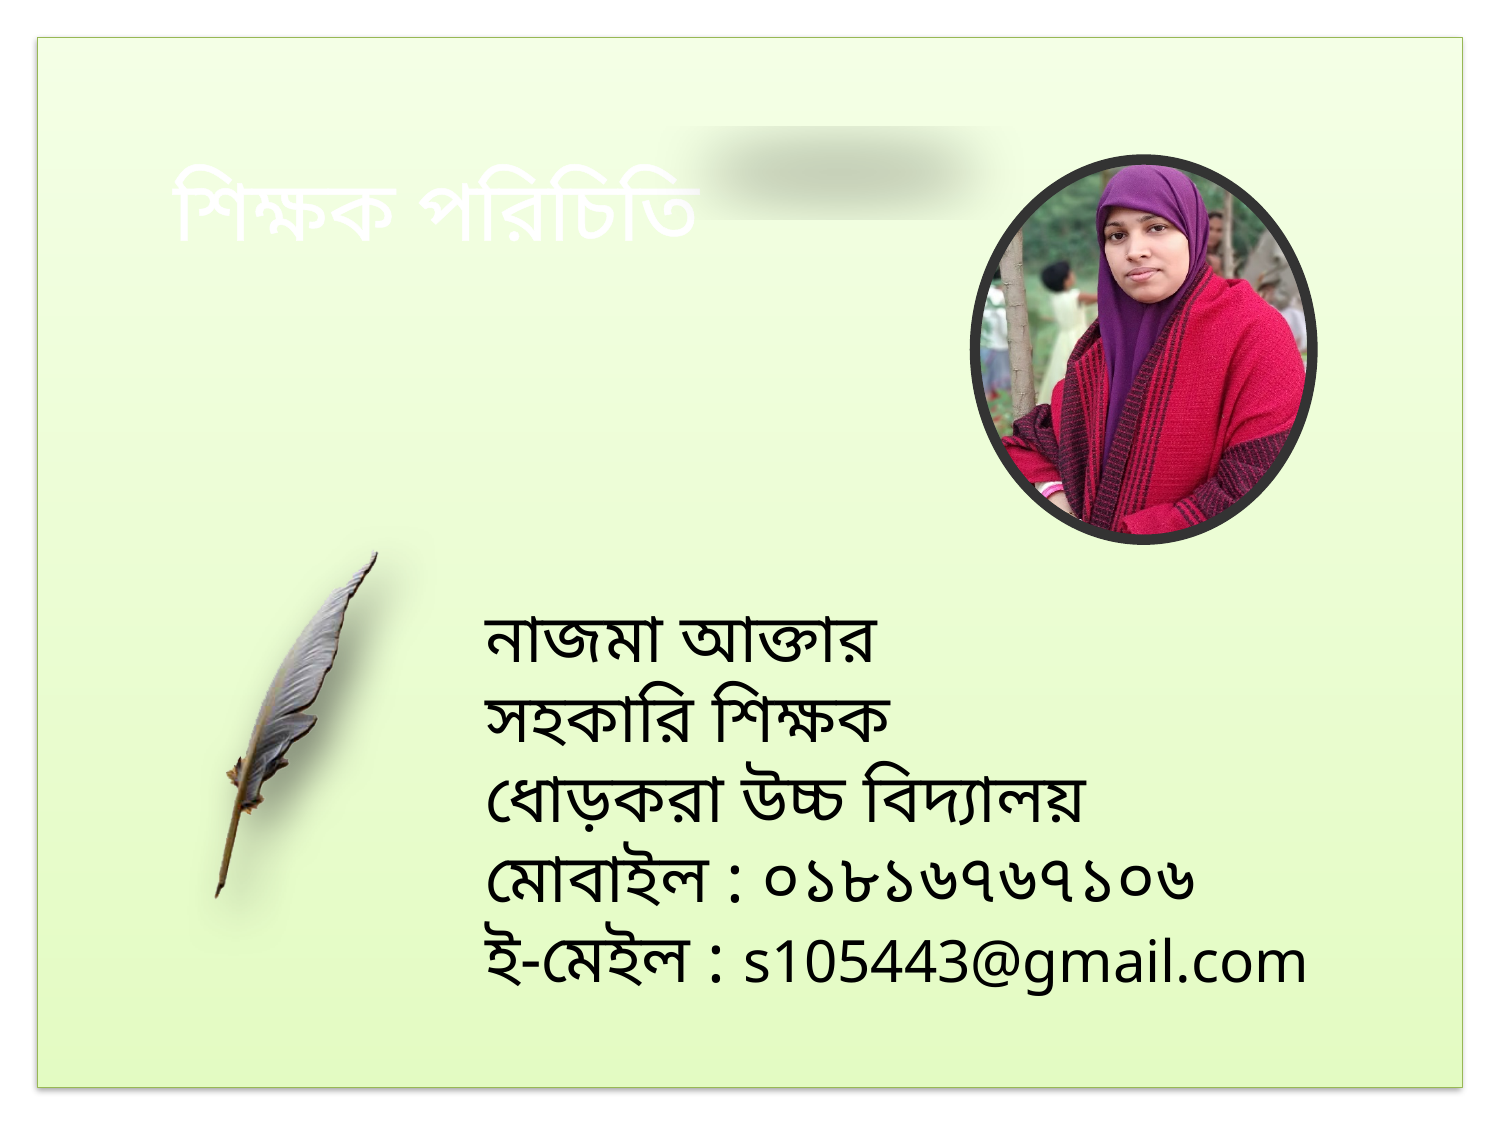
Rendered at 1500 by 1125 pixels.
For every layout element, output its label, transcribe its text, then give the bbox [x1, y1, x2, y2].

picture [199, 537, 388, 907]
text_box নাজমা আক্তার সহকারি শিক্ষক ধোড়করা উচ্চ বিদ্যালয় মোবাইল : ০১৮১৬৭৬৭১০৬ ই-মেইল : s105443@gmail.com [470, 588, 1383, 1004]
text_box শিক্ষক পরিচিতি [158, 149, 714, 265]
text_box [37, 37, 1463, 1088]
picture [974, 159, 1313, 540]
